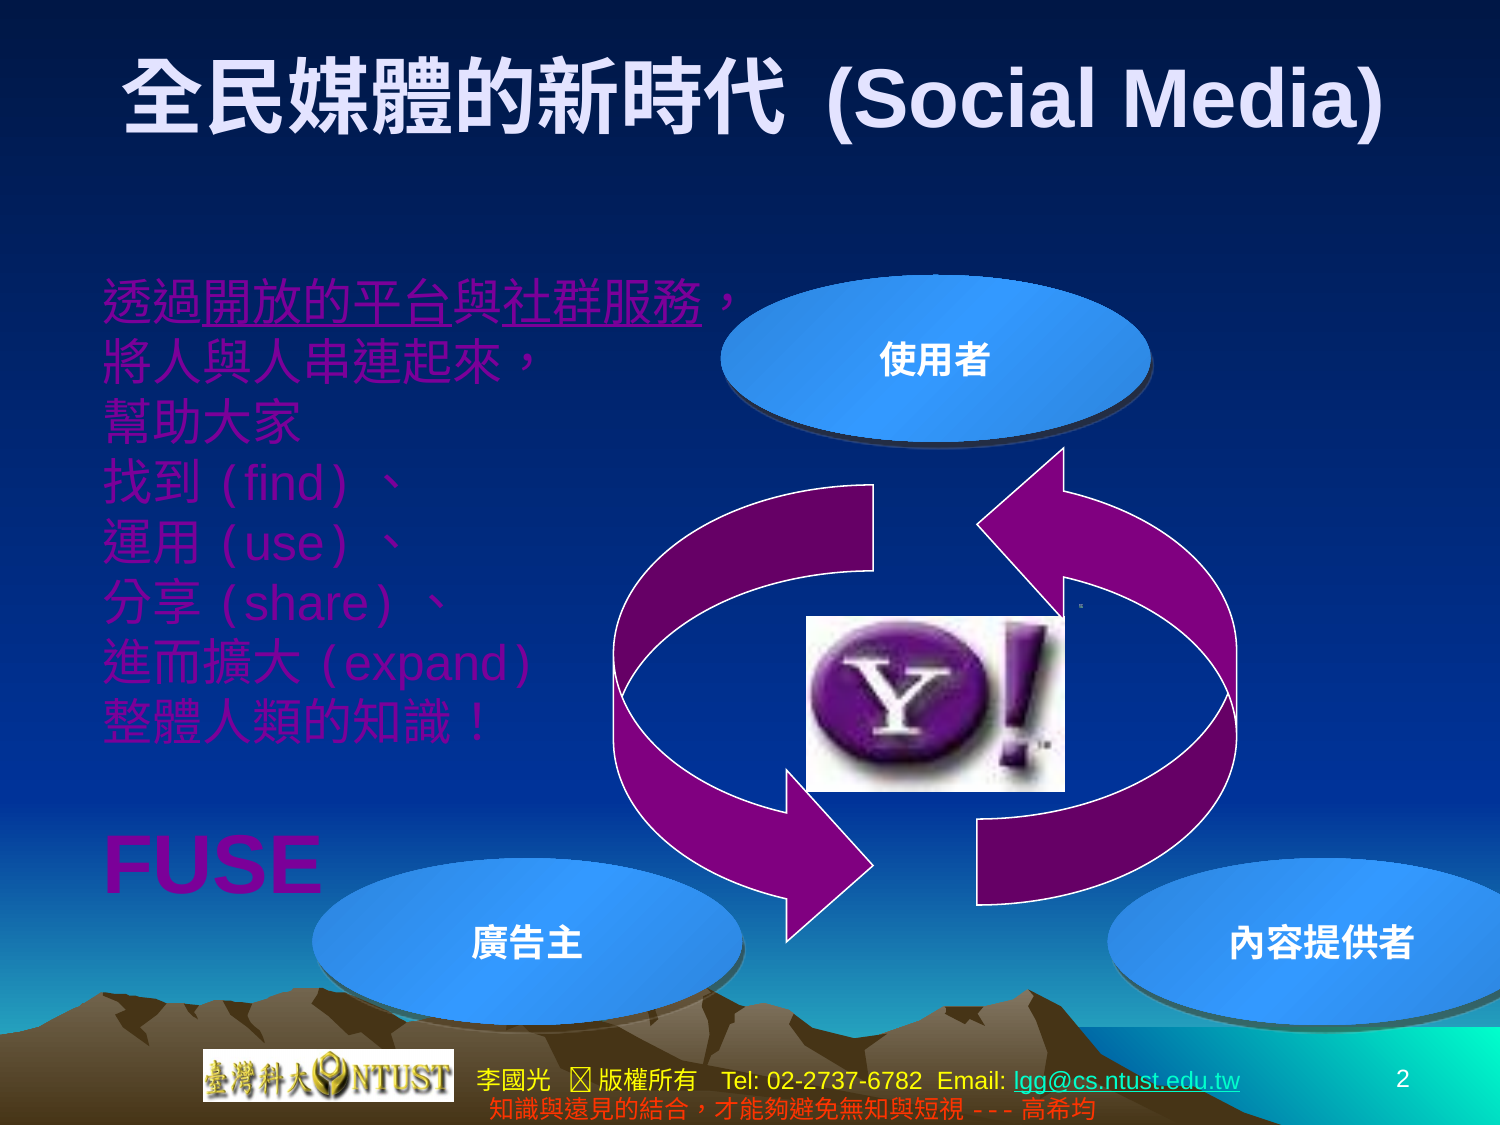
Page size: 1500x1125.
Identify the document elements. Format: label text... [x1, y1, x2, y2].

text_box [312, 274, 1500, 1026]
picture [203, 1049, 454, 1102]
slide_number 2 [1074, 1035, 1426, 1101]
text_box 透過開放的平台與社群服務，將人與人串連起來， 幫助大家 找到(find)、 運用(use)、 分享(share)、 進而擴大(expand) 整體人類的知識！ FUSE [87, 262, 775, 918]
title 全民媒體的新時代 (Social Media) [77, 0, 1429, 188]
